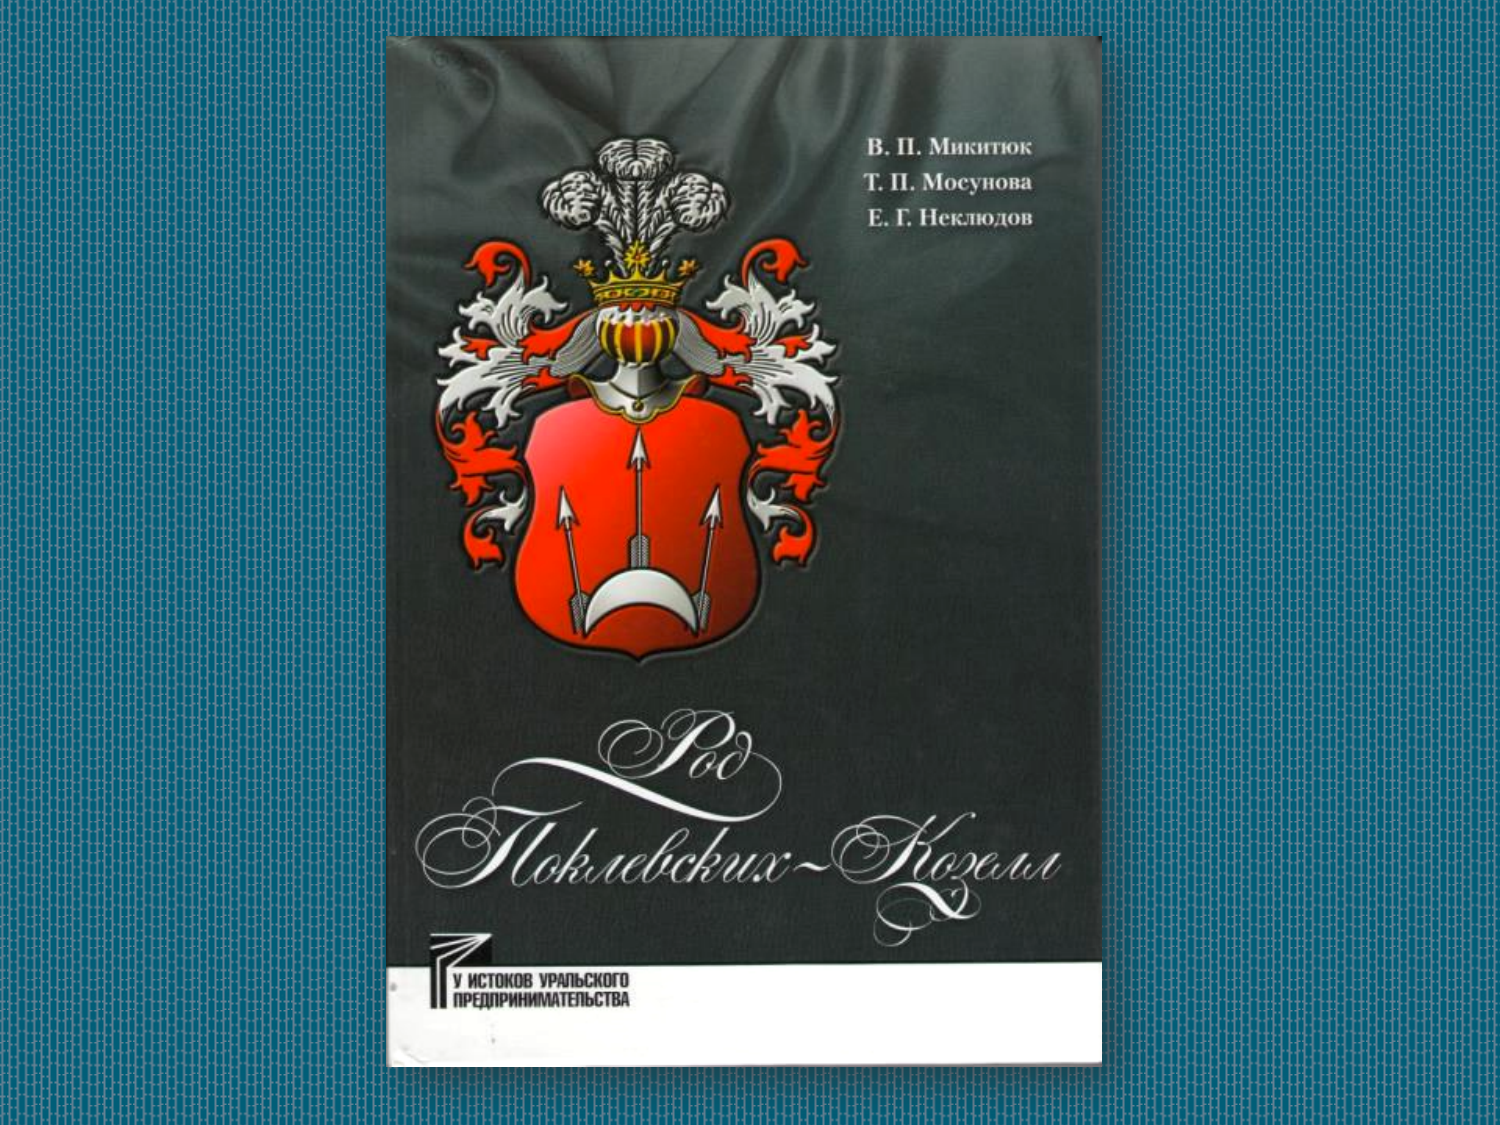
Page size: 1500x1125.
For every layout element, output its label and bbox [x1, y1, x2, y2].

picture [386, 36, 1102, 1067]
